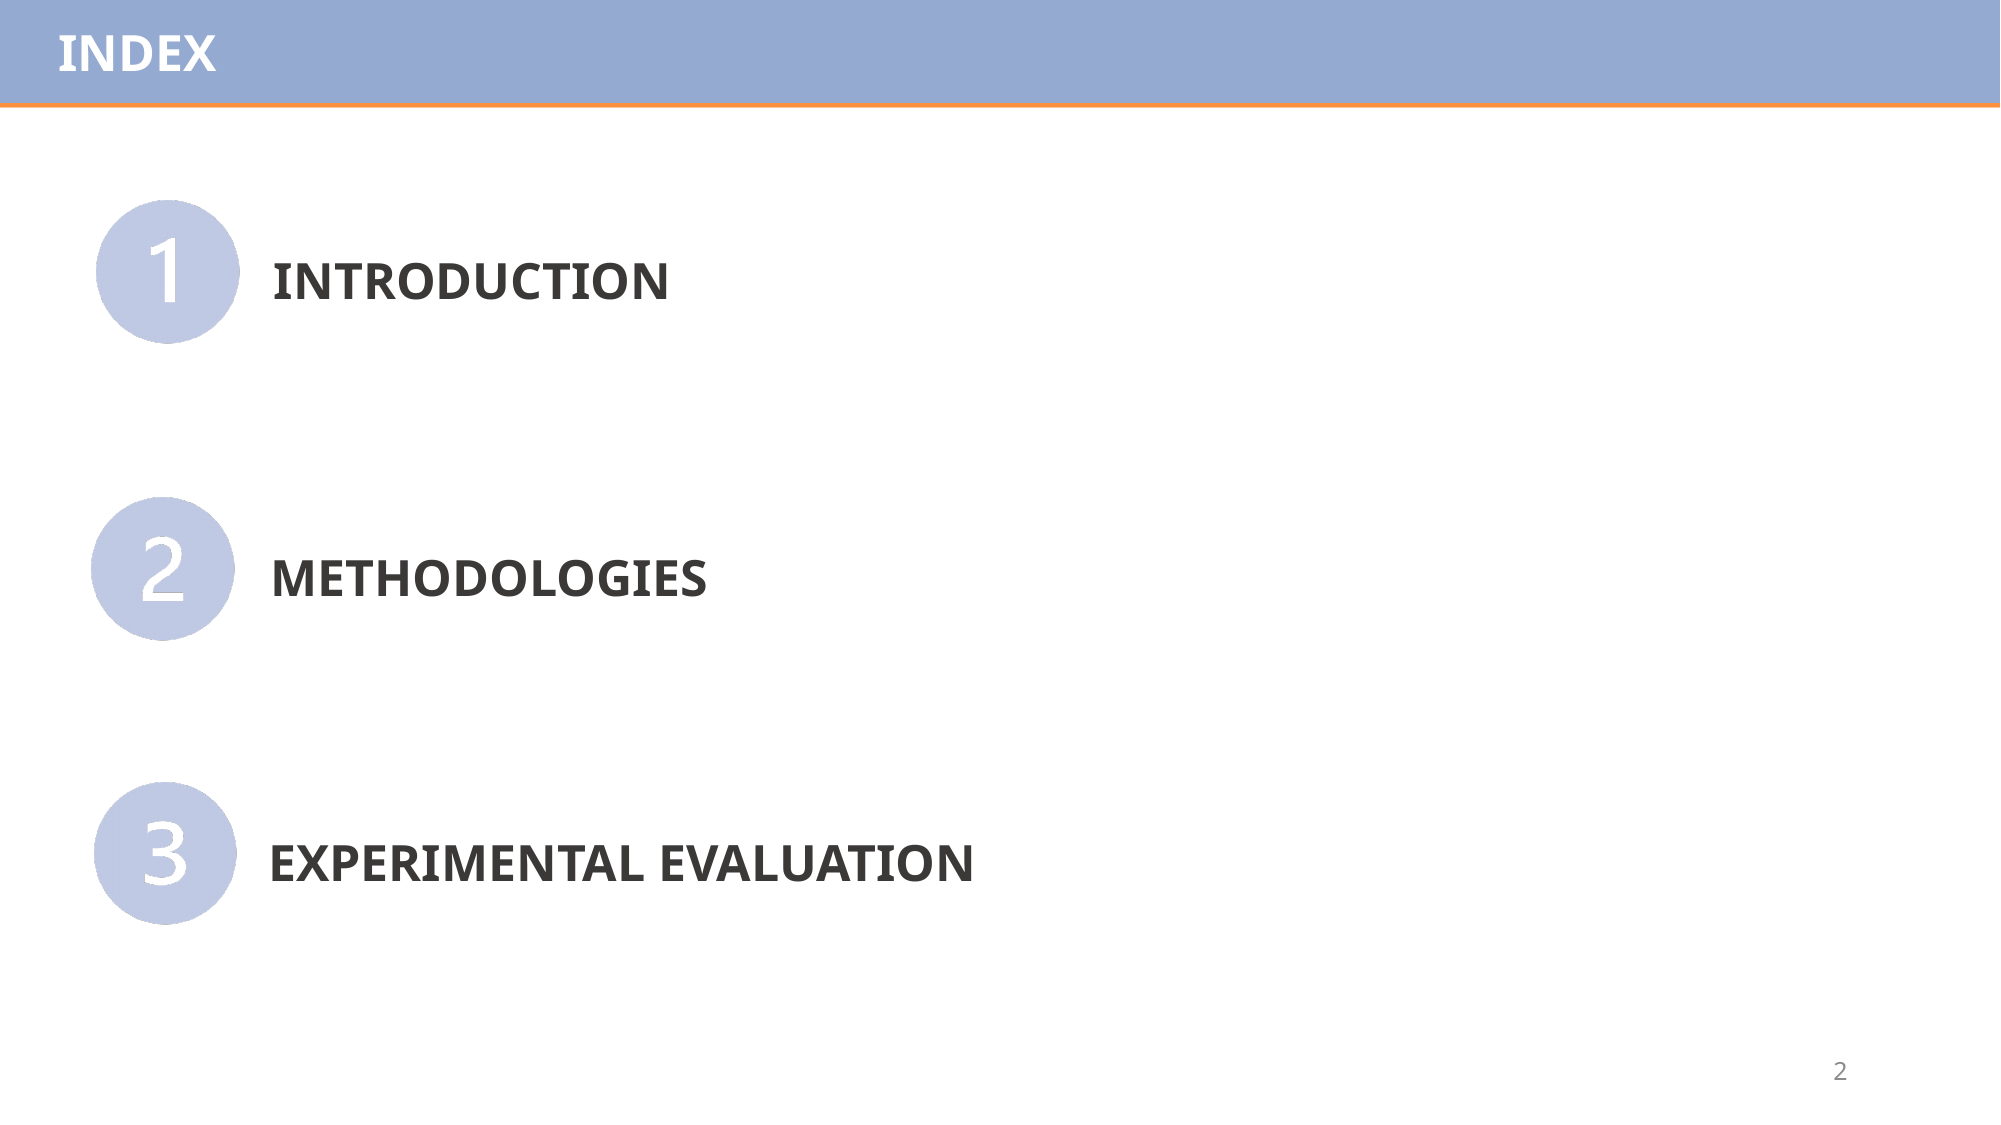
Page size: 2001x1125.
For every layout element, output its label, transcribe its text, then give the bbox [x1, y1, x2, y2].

slide_number 2 [1412, 1042, 1863, 1103]
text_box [59, 427, 1015, 673]
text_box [59, 99, 1015, 402]
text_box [59, 673, 1015, 977]
text_box INDEX [0, 0, 2000, 104]
